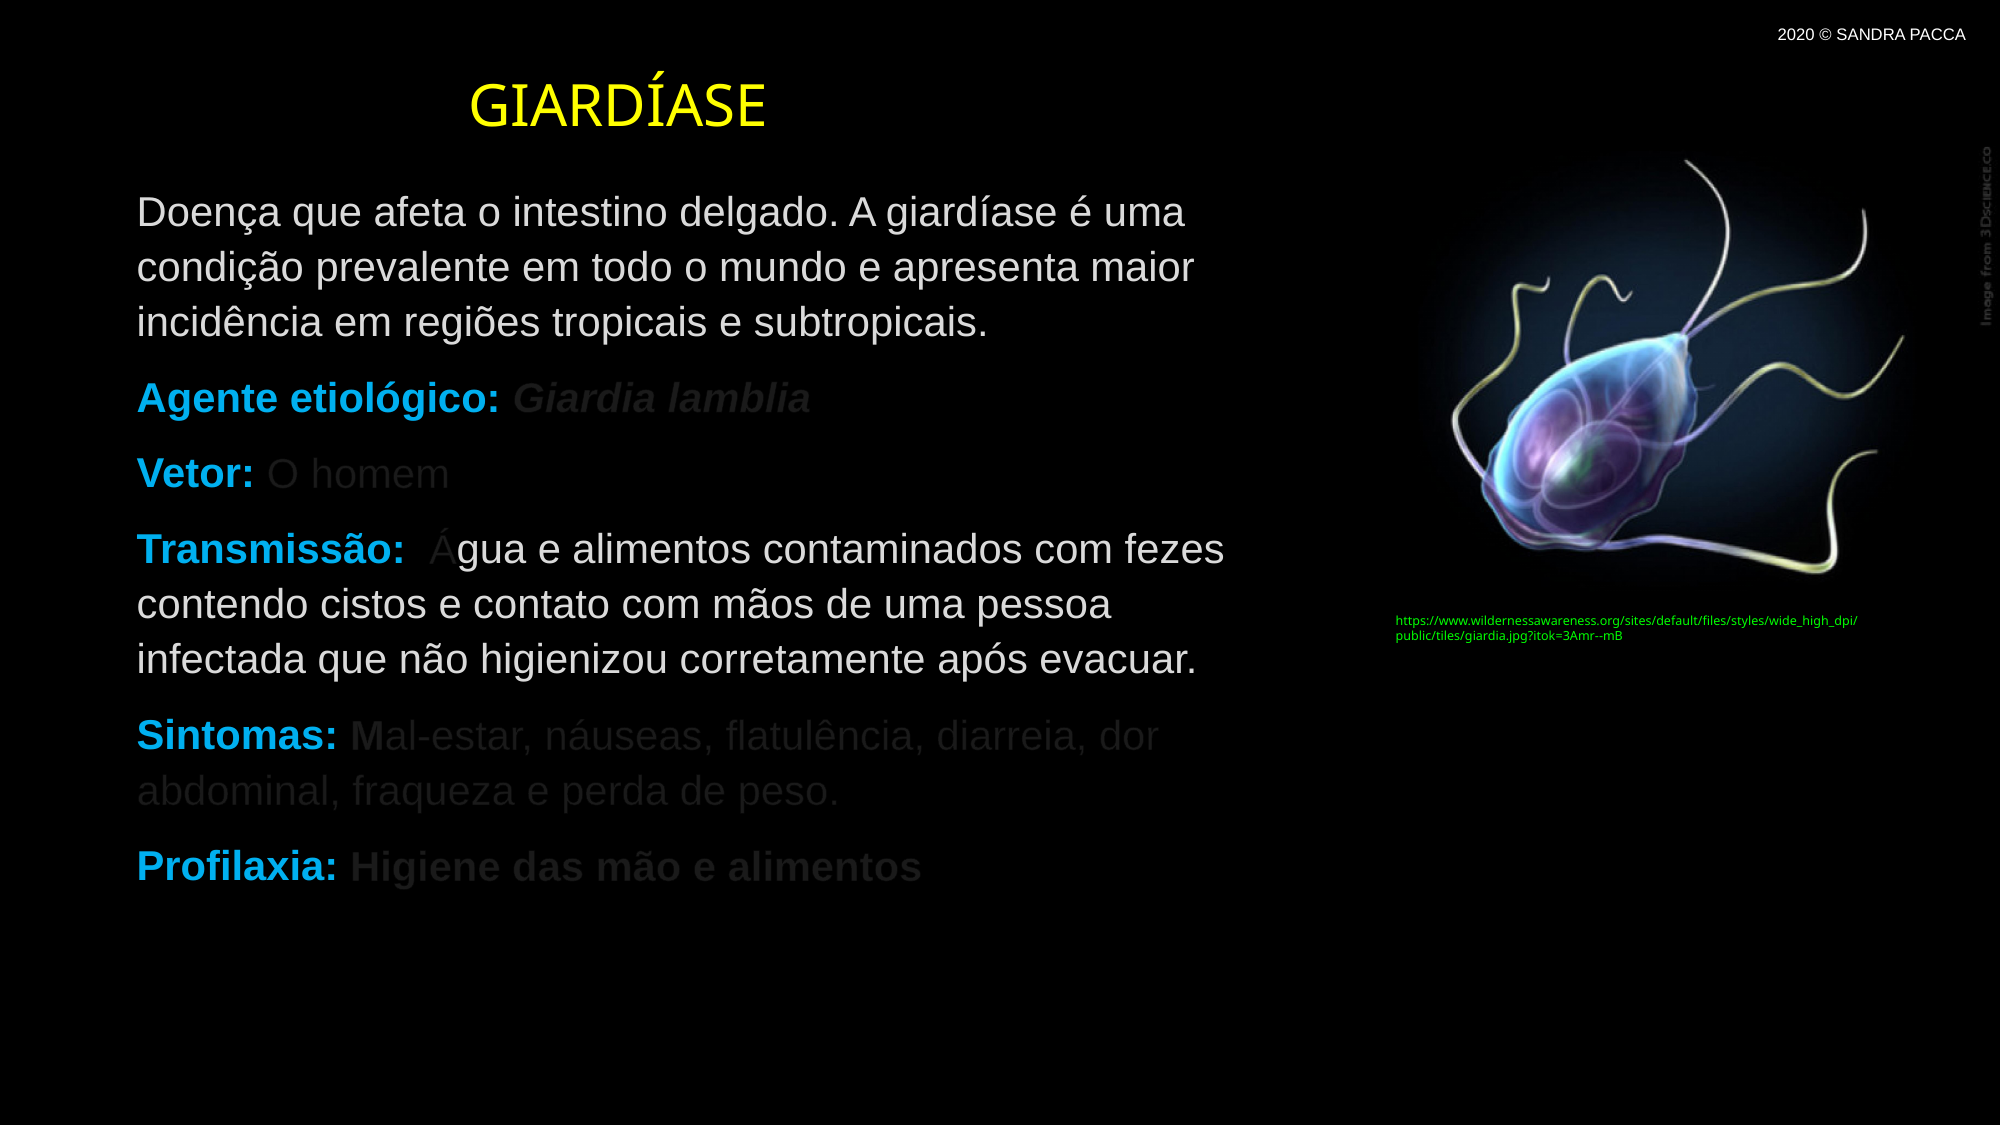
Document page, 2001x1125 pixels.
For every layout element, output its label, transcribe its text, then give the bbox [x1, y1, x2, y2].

text_box https://www.wildernessawareness.org/sites/default/files/styles/wide_high_dpi/public/tiles/giardia.jpg?itok=3Amr--mB [1380, 617, 1913, 651]
text_box 2020 © SANDRA PACCA [1762, 16, 2000, 52]
picture [1331, 146, 2000, 607]
list Doença que afeta o intestino delgado. A giardíase é uma condição prevalente em todo o mundo e apresenta maior incidência em regiões tropicais e subtropicais. Agente etiológico: Giardia lamblia Vetor: O homem Transmissão: Água e alimentos contaminados com fezes contendo cistos e contato com mãos de uma pessoa infectada que não higienizou corretamente após evacuar. Sintomas: Mal-estar, náuseas, flatulência, diarreia, dor abdominal, fraqueza e perda de peso. Profilaxia: Higiene das mão e alimentos [121, 171, 1304, 1061]
title GIARDÍASE [149, 34, 1087, 147]
